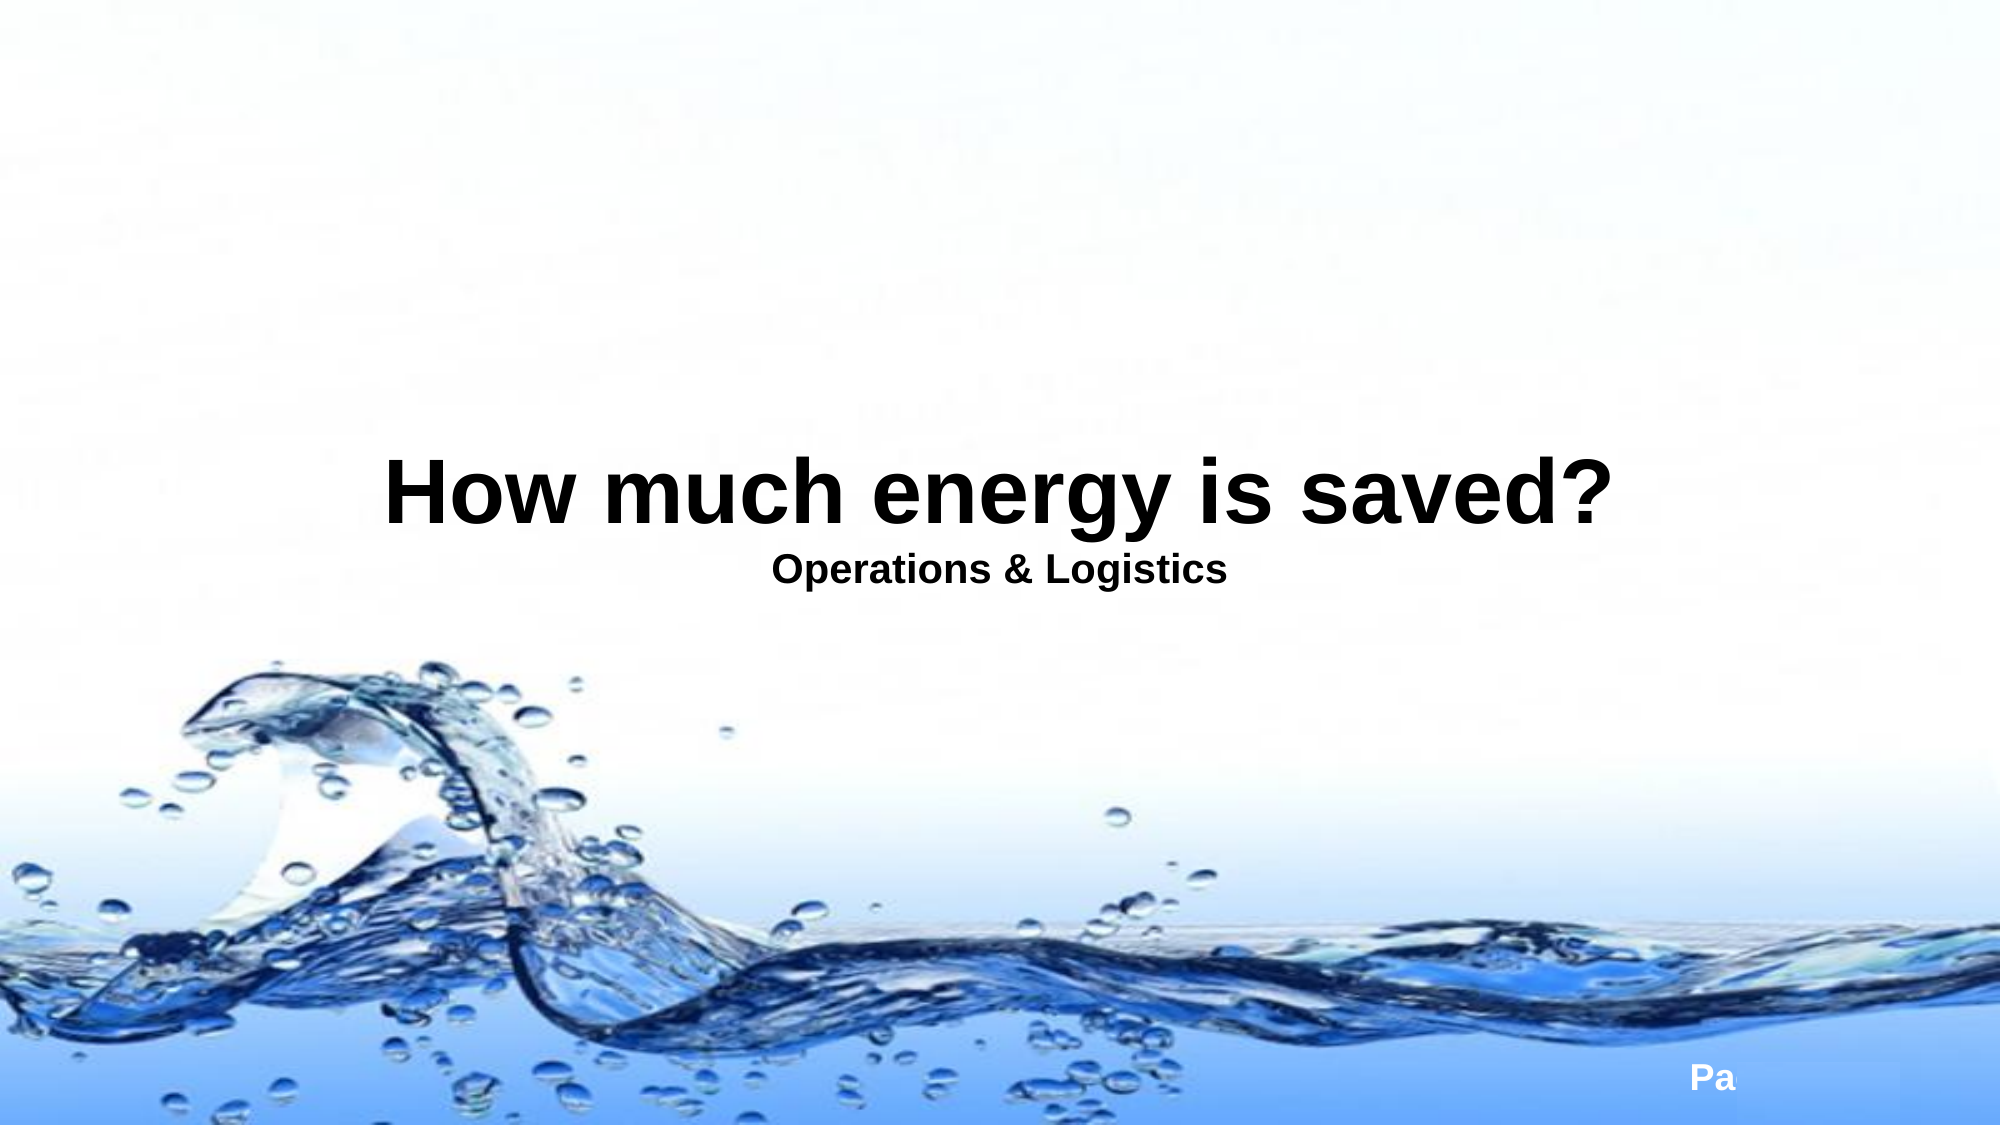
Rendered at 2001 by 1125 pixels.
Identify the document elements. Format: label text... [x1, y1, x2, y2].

picture [0, 0, 2000, 1125]
text_box How much energy is saved? Operations & Logistics [150, 424, 1850, 625]
